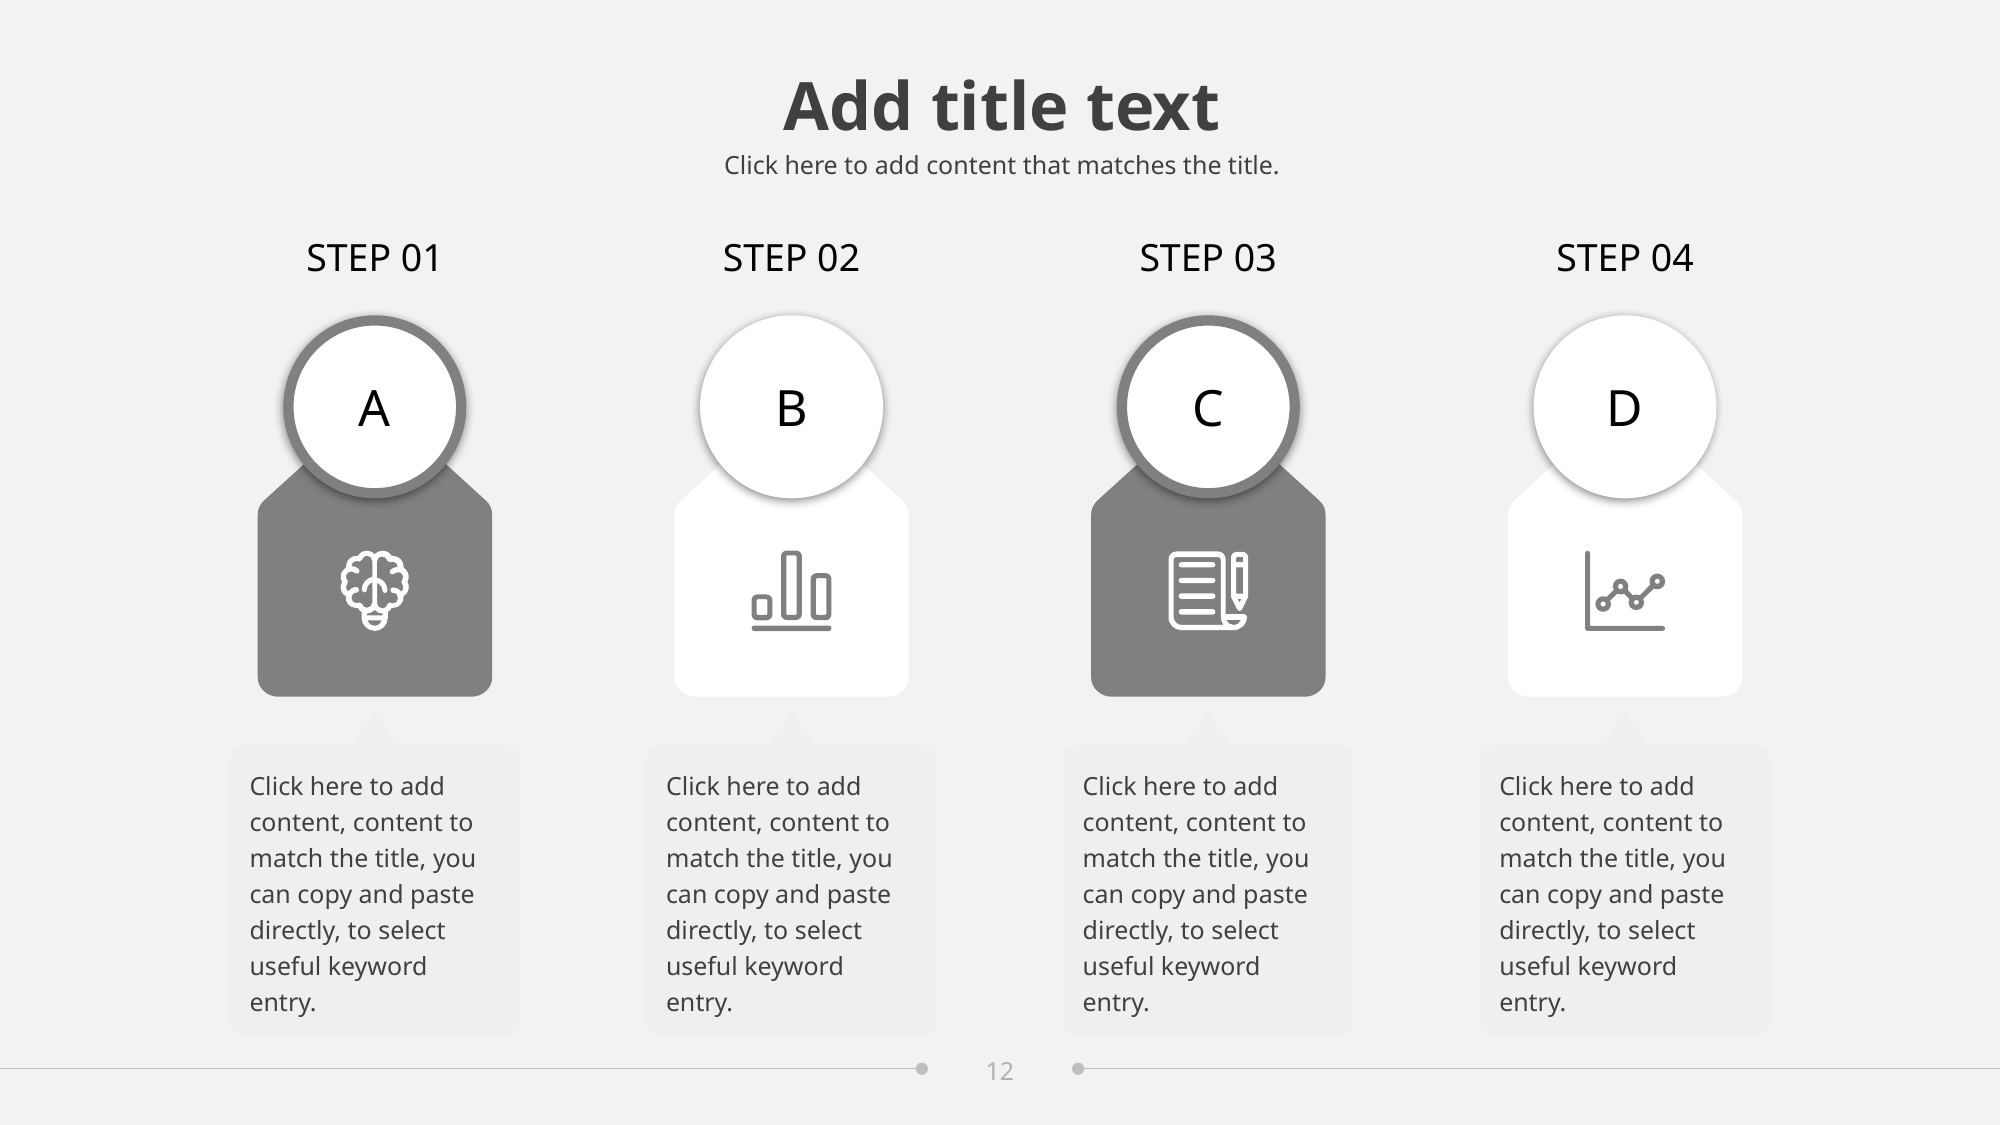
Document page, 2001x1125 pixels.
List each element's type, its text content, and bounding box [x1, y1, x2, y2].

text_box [229, 219, 521, 1035]
slide_number 12 [921, 1042, 1079, 1103]
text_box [1062, 219, 1354, 1035]
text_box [1479, 219, 1771, 1035]
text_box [645, 219, 938, 1035]
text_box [647, 56, 1358, 186]
